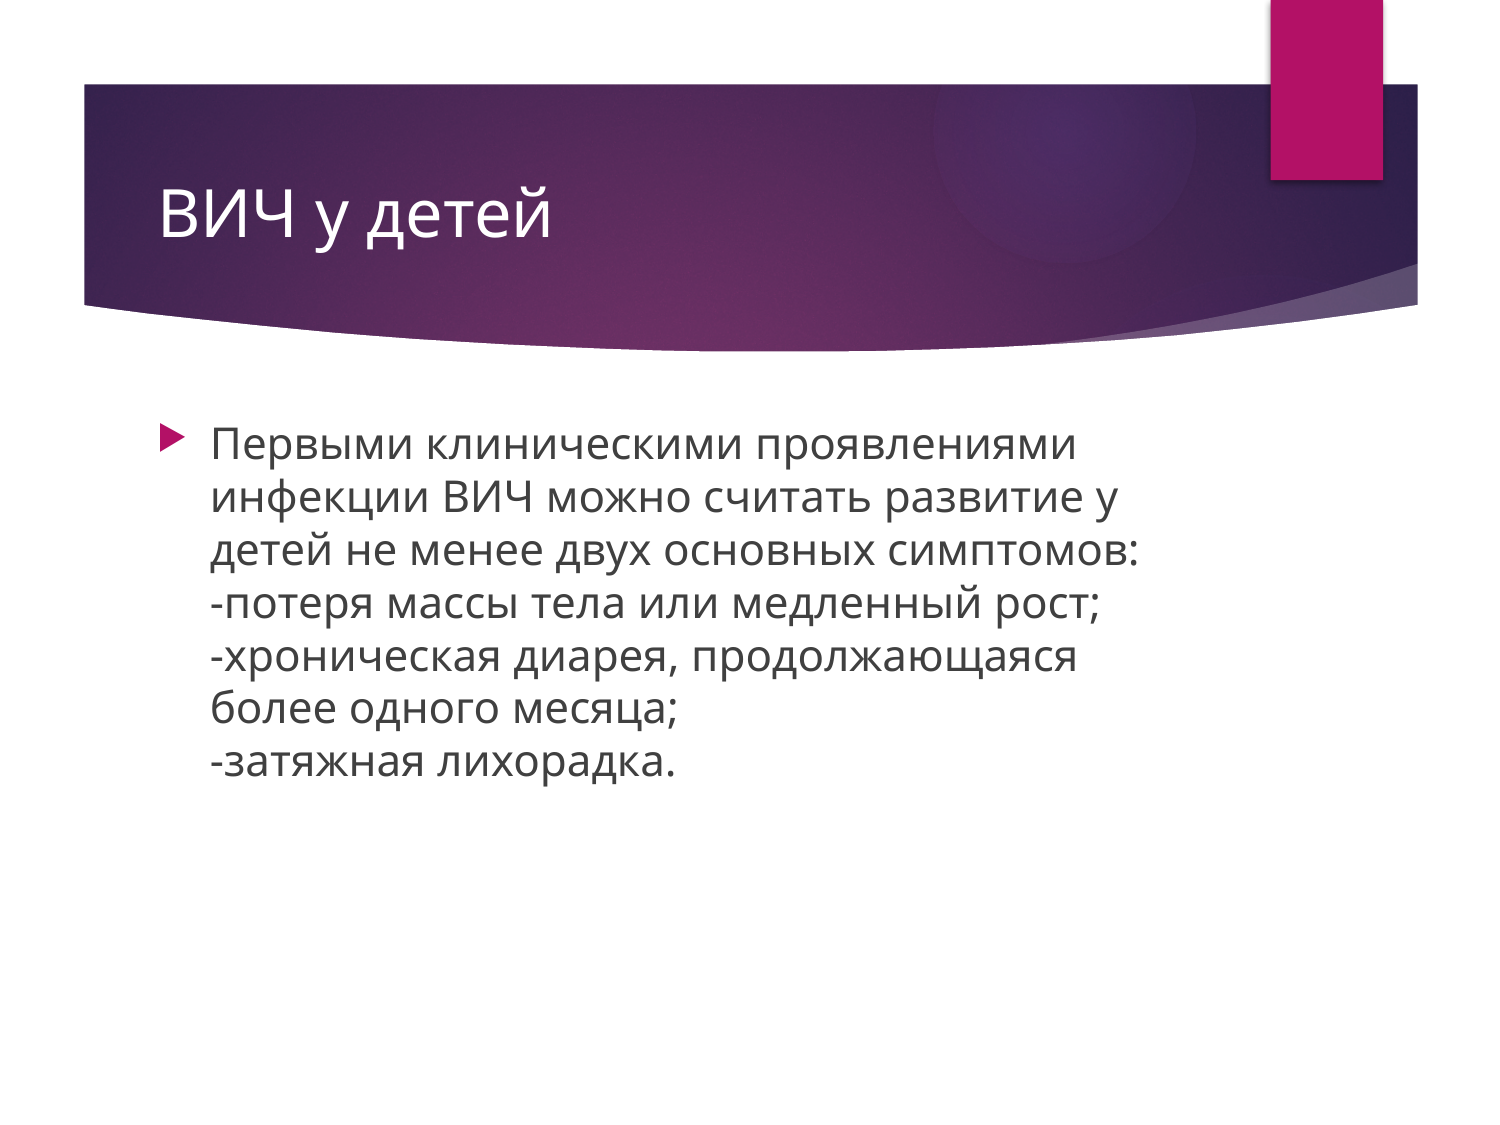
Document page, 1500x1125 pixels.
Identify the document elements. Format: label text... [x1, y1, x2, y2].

title ВИЧ у детей [142, 152, 1183, 269]
list Первыми клиническими проявлениями инфекции ВИЧ можно считать развитие у детей не менее двух основных симптомов: -потеря массы тела или медленный рост; -хроническая диарея, продолжающаяся более одного месяца; -затяжная лихорадка. [141, 408, 1183, 988]
